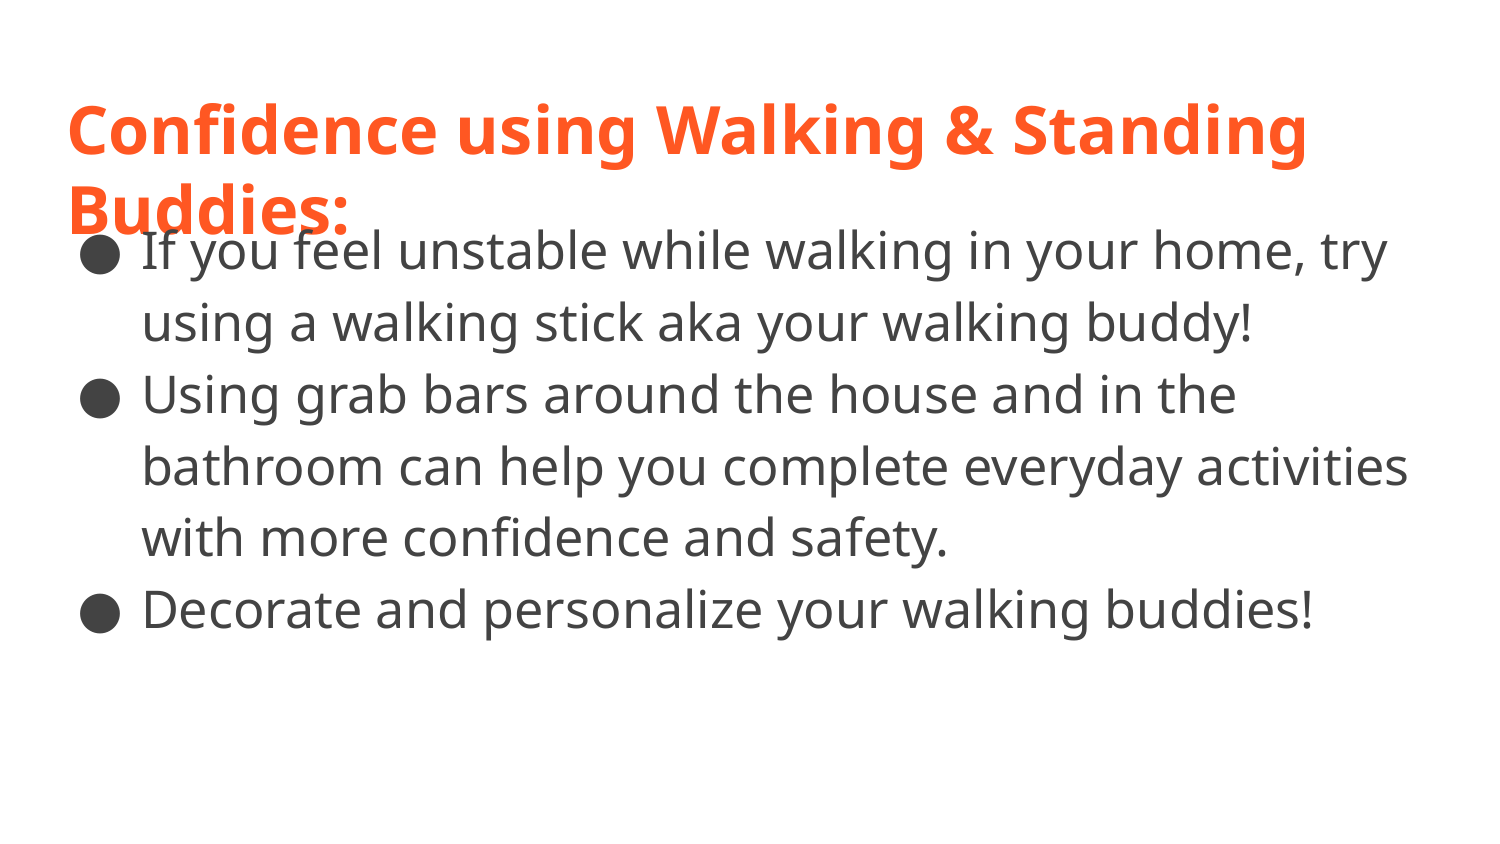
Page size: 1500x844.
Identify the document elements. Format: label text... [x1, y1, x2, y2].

title Confidence using Walking & Standing Buddies: [51, 72, 1449, 167]
list If you feel unstable while walking in your home, try using a walking stick aka your walking buddy! Using grab bars around the house and in the bathroom can help you complete everyday activities with more confidence and safety. Decorate and personalize your walking buddies! [51, 193, 1449, 754]
